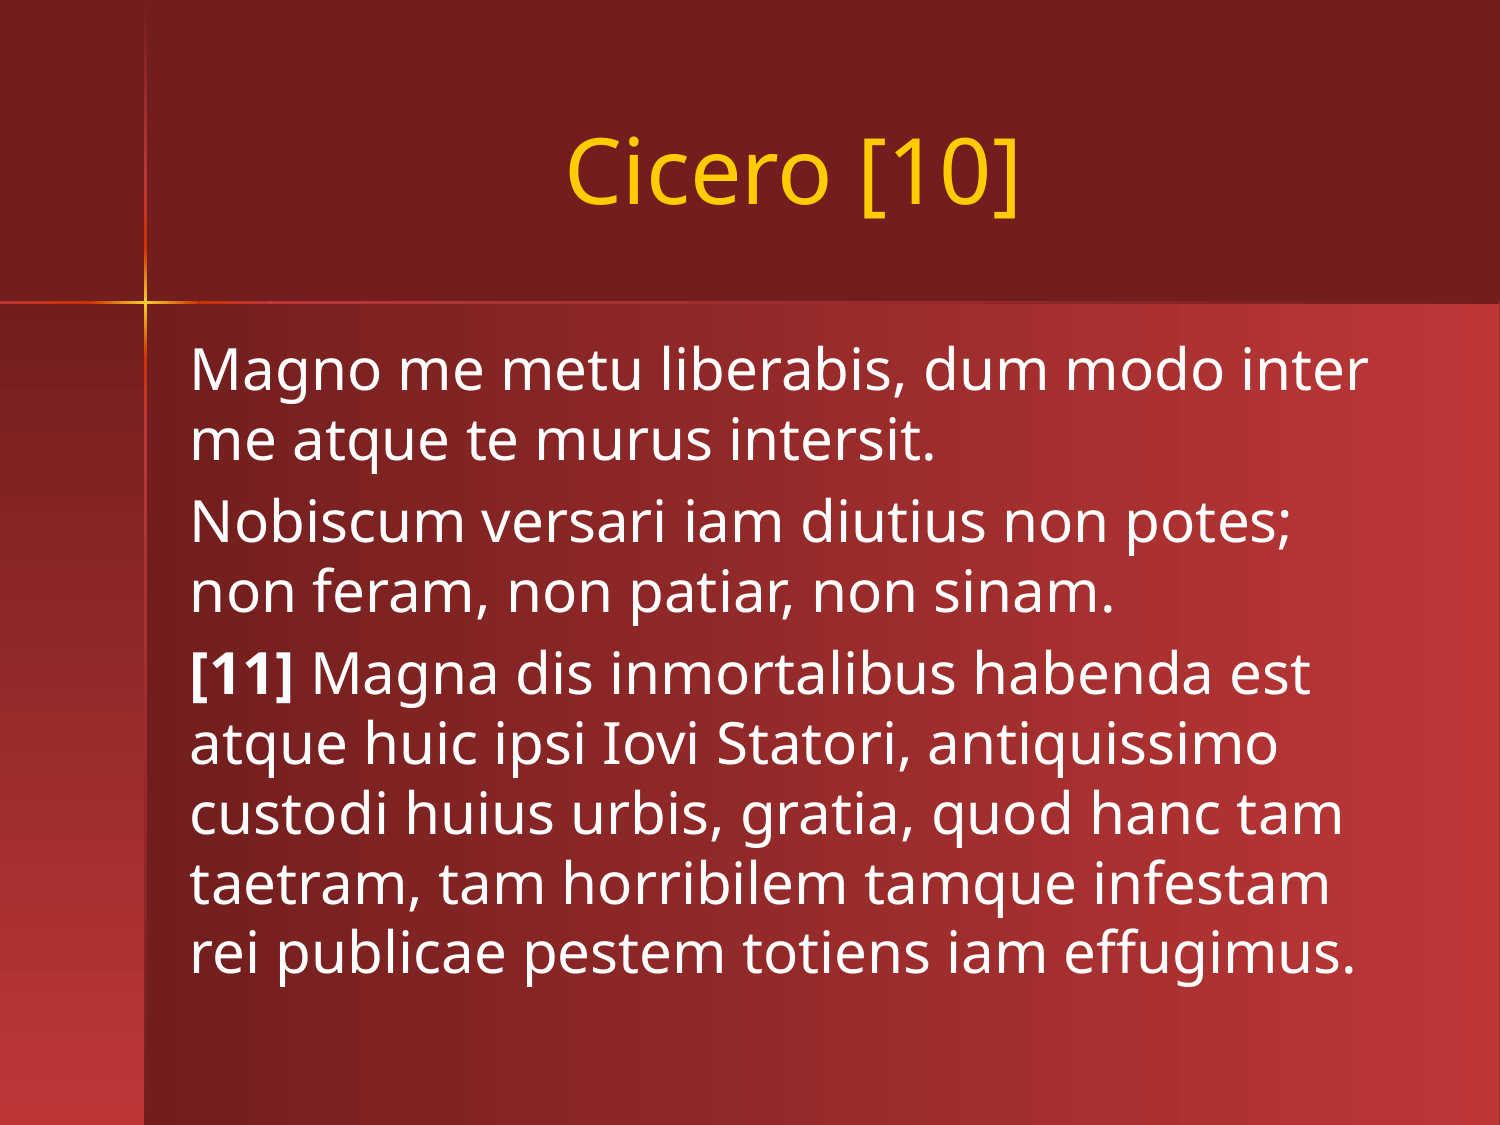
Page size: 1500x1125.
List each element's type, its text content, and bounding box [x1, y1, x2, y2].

list Magno me metu liberabis, dum modo inter me atque te murus intersit. Nobiscum versari iam diutius non potes; non feram, non patiar, non sinam. [11] Magna dis inmortalibus habenda est atque huic ipsi Iovi Statori, antiquissimo custodi huius urbis, gratia, quod hanc tam taetram, tam horribilem tamque infestam rei publicae pestem totiens iam effugimus. [174, 324, 1413, 1001]
title Cicero [10] [174, 49, 1413, 286]
